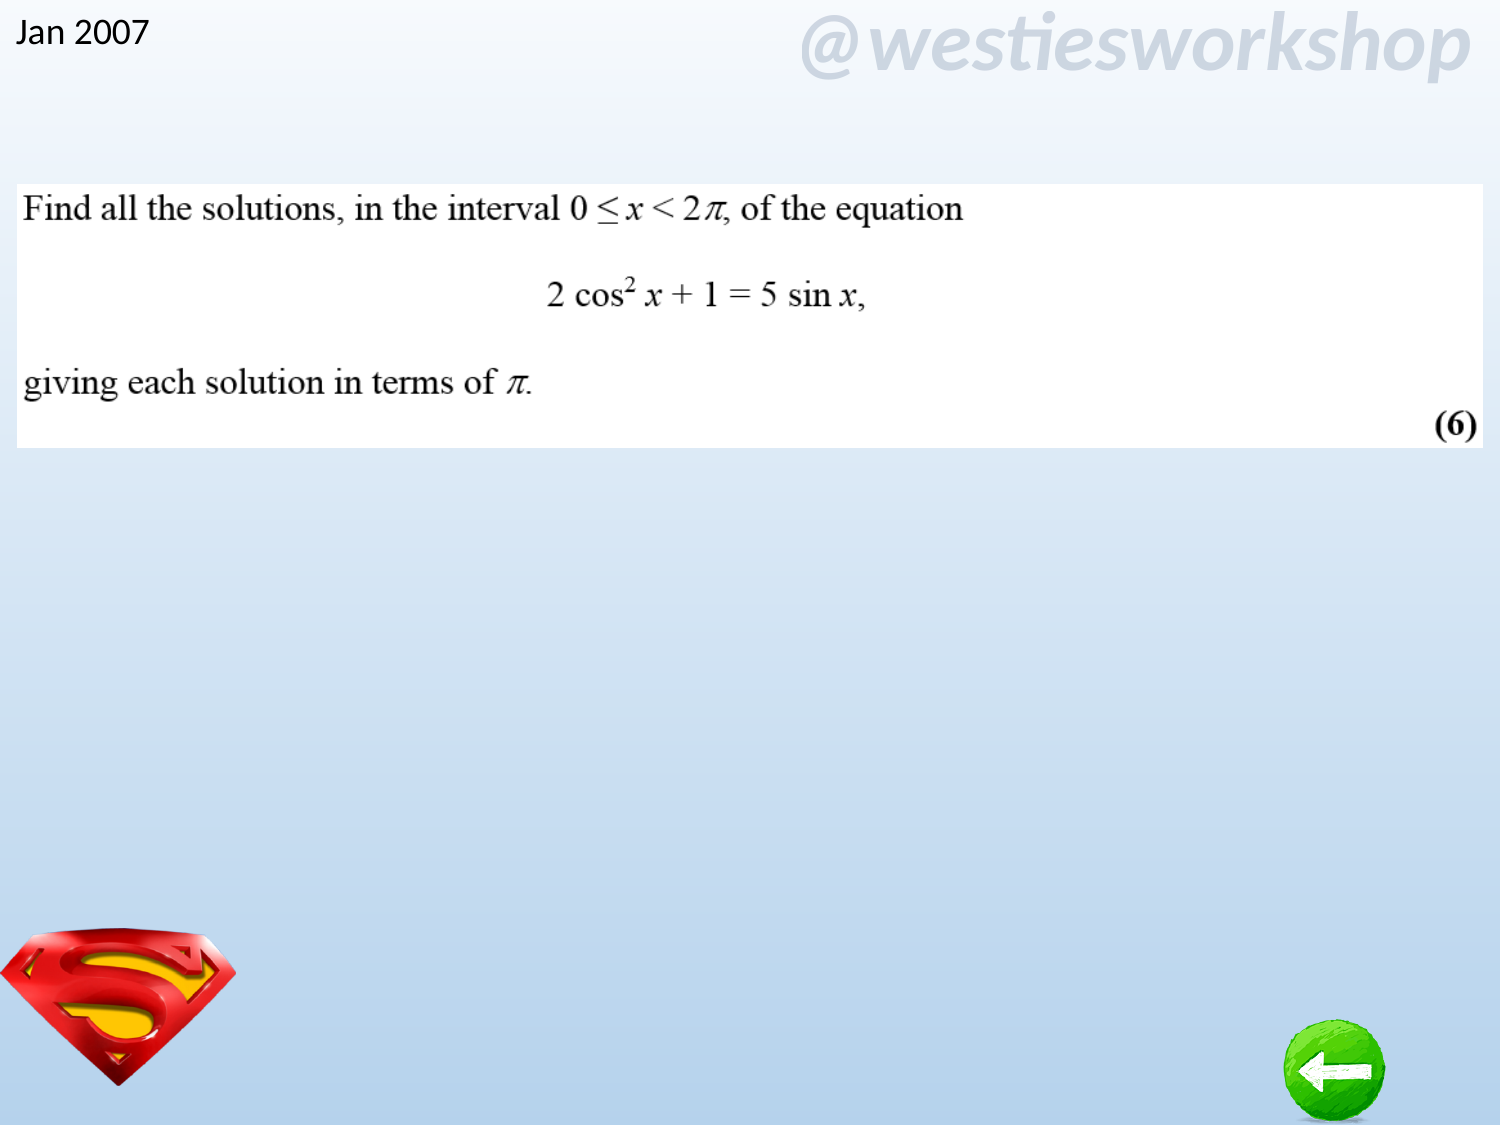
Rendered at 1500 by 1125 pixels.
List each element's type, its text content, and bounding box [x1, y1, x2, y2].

text_box Jan 2007 [1, 0, 165, 60]
picture [1281, 1019, 1387, 1125]
picture [17, 184, 1483, 449]
picture [0, 928, 236, 1086]
